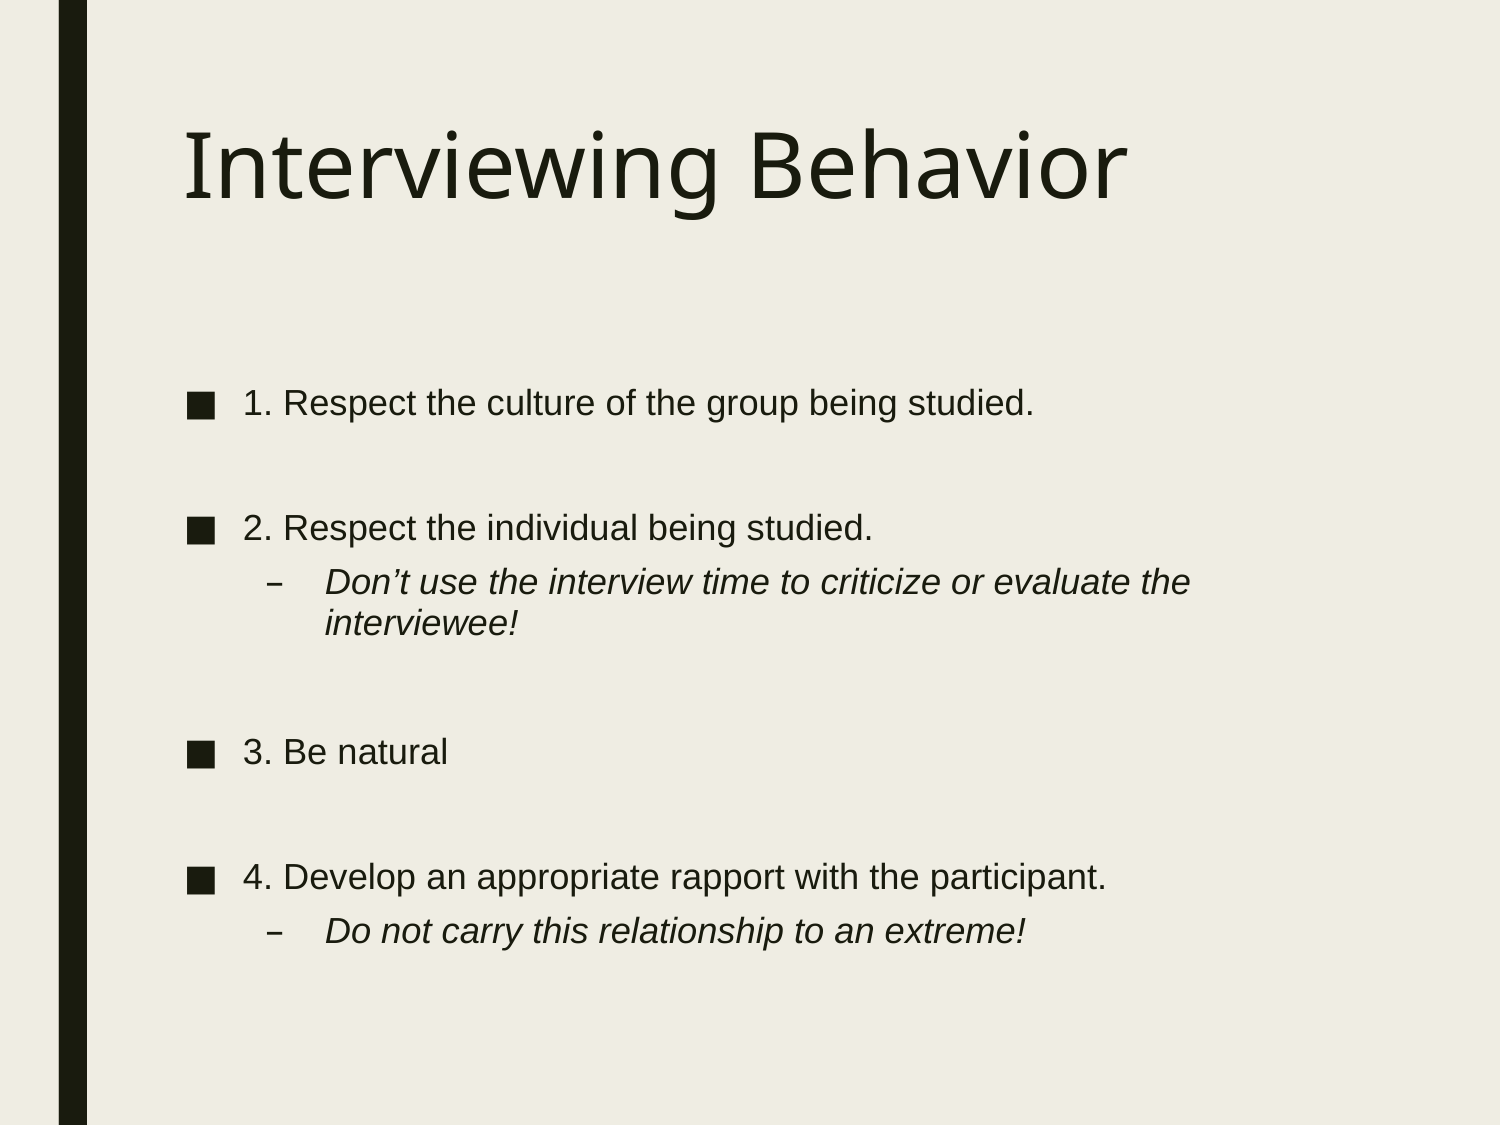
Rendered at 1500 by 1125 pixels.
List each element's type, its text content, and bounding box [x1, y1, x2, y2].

list 1. Respect the culture of the group being studied. 2. Respect the individual being studied. Don’t use the interview time to criticize or evaluate the interviewee! 3. Be natural 4. Develop an appropriate rapport with the participant. Do not carry this relationship to an extreme! [168, 375, 1351, 963]
title Interviewing Behavior [168, 112, 1351, 357]
